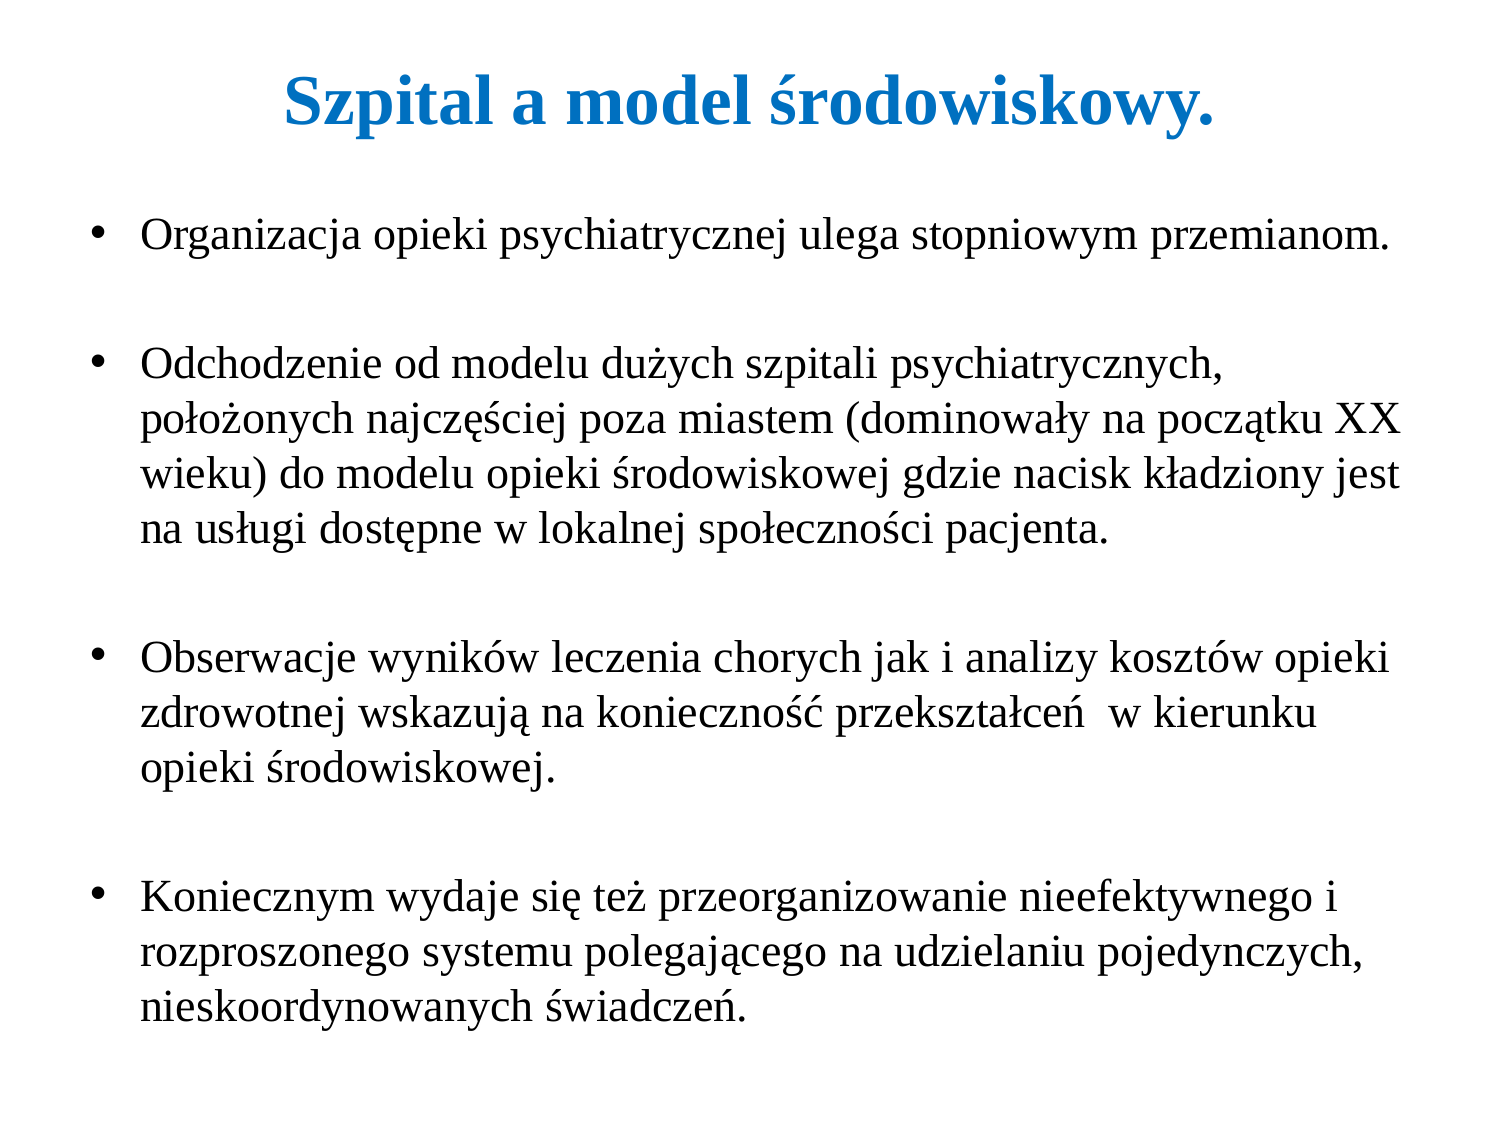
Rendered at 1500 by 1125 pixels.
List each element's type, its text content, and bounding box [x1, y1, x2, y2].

title Szpital a model środowiskowy. [75, 45, 1425, 196]
list Organizacja opieki psychiatrycznej ulega stopniowym przemianom. Odchodzenie od modelu dużych szpitali psychiatrycznych, położonych najczęściej poza miastem (dominowały na początku XX wieku) do modelu opieki środowiskowej gdzie nacisk kładziony jest na usługi dostępne w lokalnej społeczności pacjenta. Obserwacje wyników leczenia chorych jak i analizy kosztów opieki zdrowotnej wskazują na konieczność przekształceń w kierunku opieki środowiskowej. Koniecznym wydaje się też przeorganizowanie nieefektywnego i rozproszonego systemu polegającego na udzielaniu pojedynczych, nieskoordynowanych świadczeń. [75, 196, 1425, 1094]
